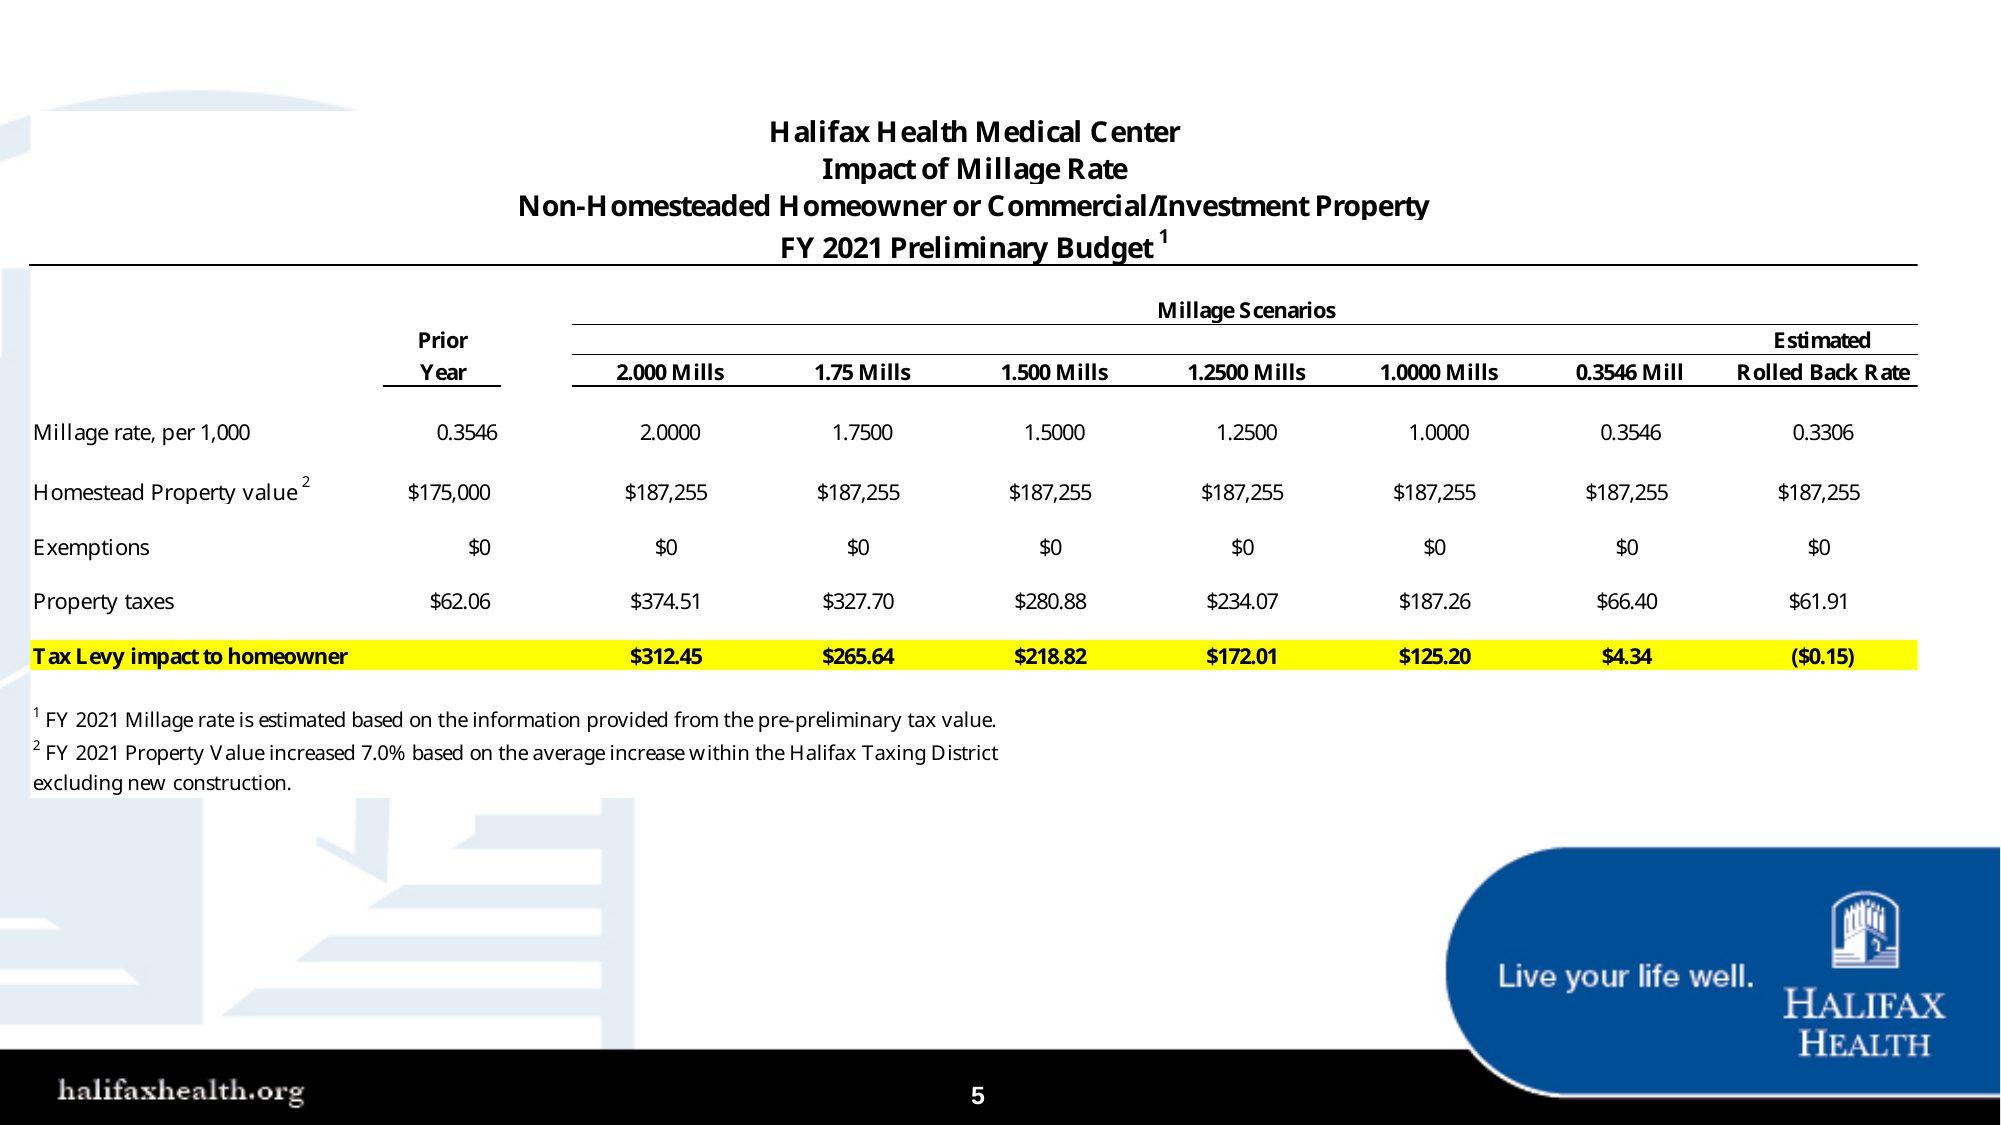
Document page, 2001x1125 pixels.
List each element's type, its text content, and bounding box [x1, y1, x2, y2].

slide_number 5 [549, 1065, 1000, 1125]
picture [0, 0, 2001, 1125]
